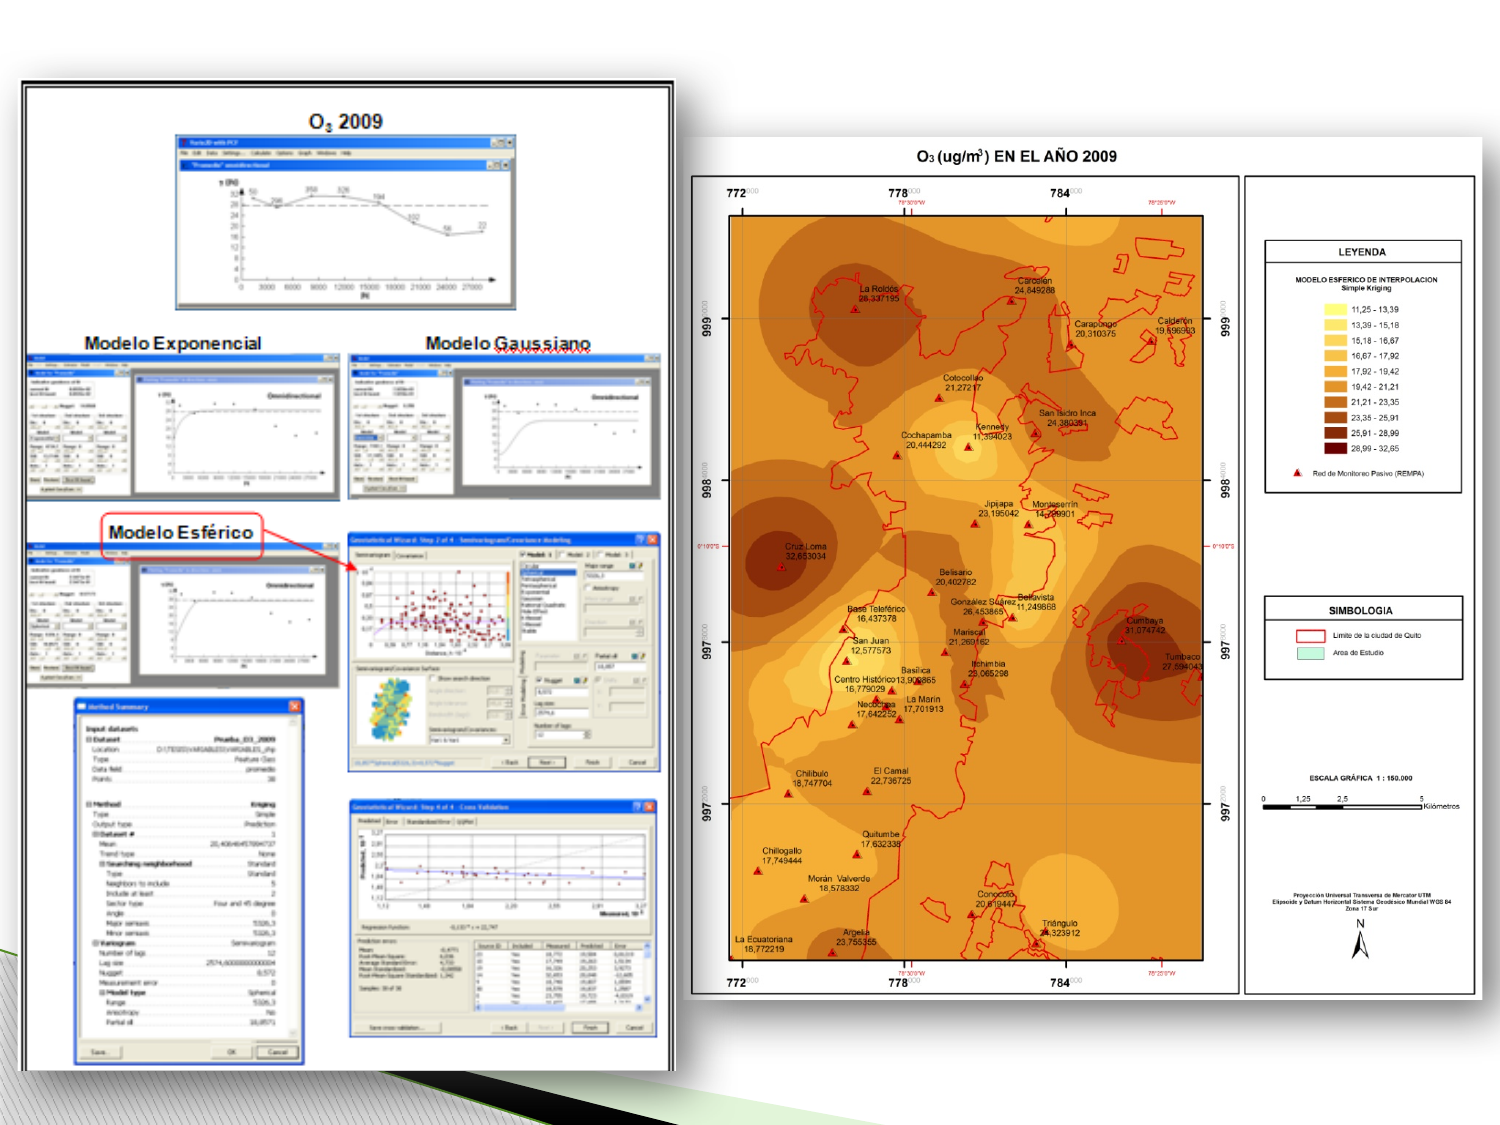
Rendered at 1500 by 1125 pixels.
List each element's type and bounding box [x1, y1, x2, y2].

picture [683, 136, 1483, 1000]
picture [17, 77, 677, 1071]
